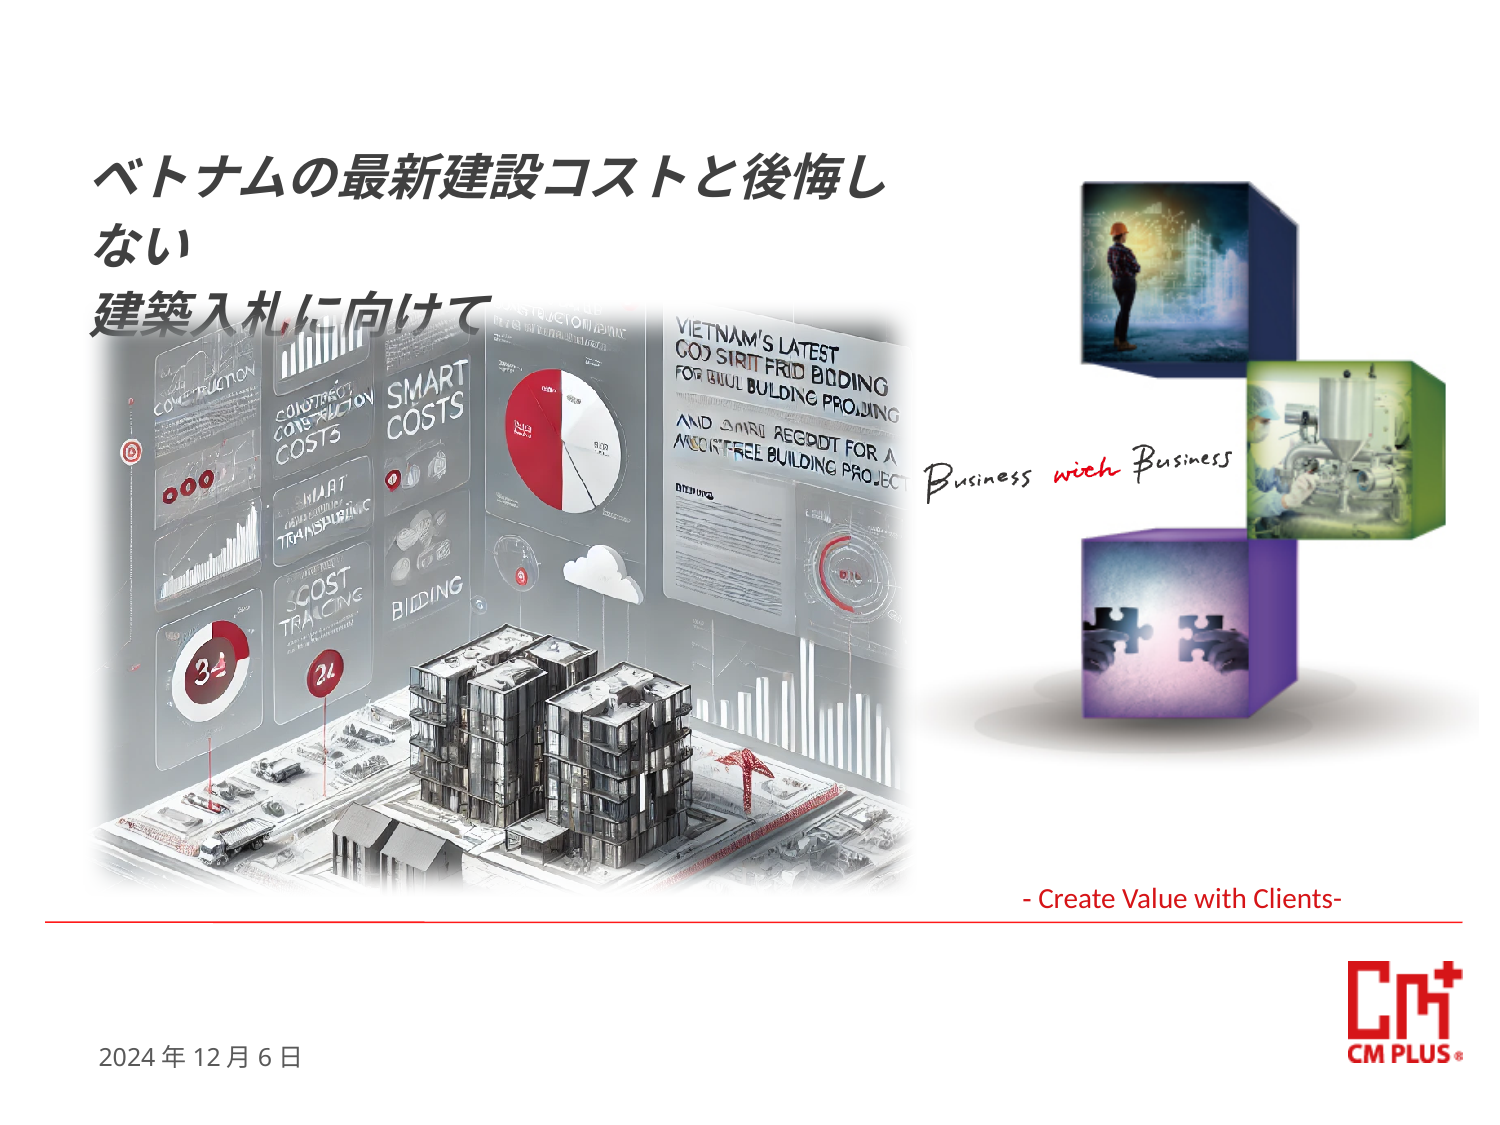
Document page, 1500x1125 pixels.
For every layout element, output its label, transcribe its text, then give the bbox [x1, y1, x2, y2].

text_box ベトナムの最新建設コストと後悔しない 建築入札に向けて [73, 129, 926, 288]
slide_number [83, 1026, 434, 1087]
text_box -Create Value with Clients- [1007, 871, 1358, 920]
picture [1348, 961, 1463, 1063]
picture [83, 181, 1480, 898]
